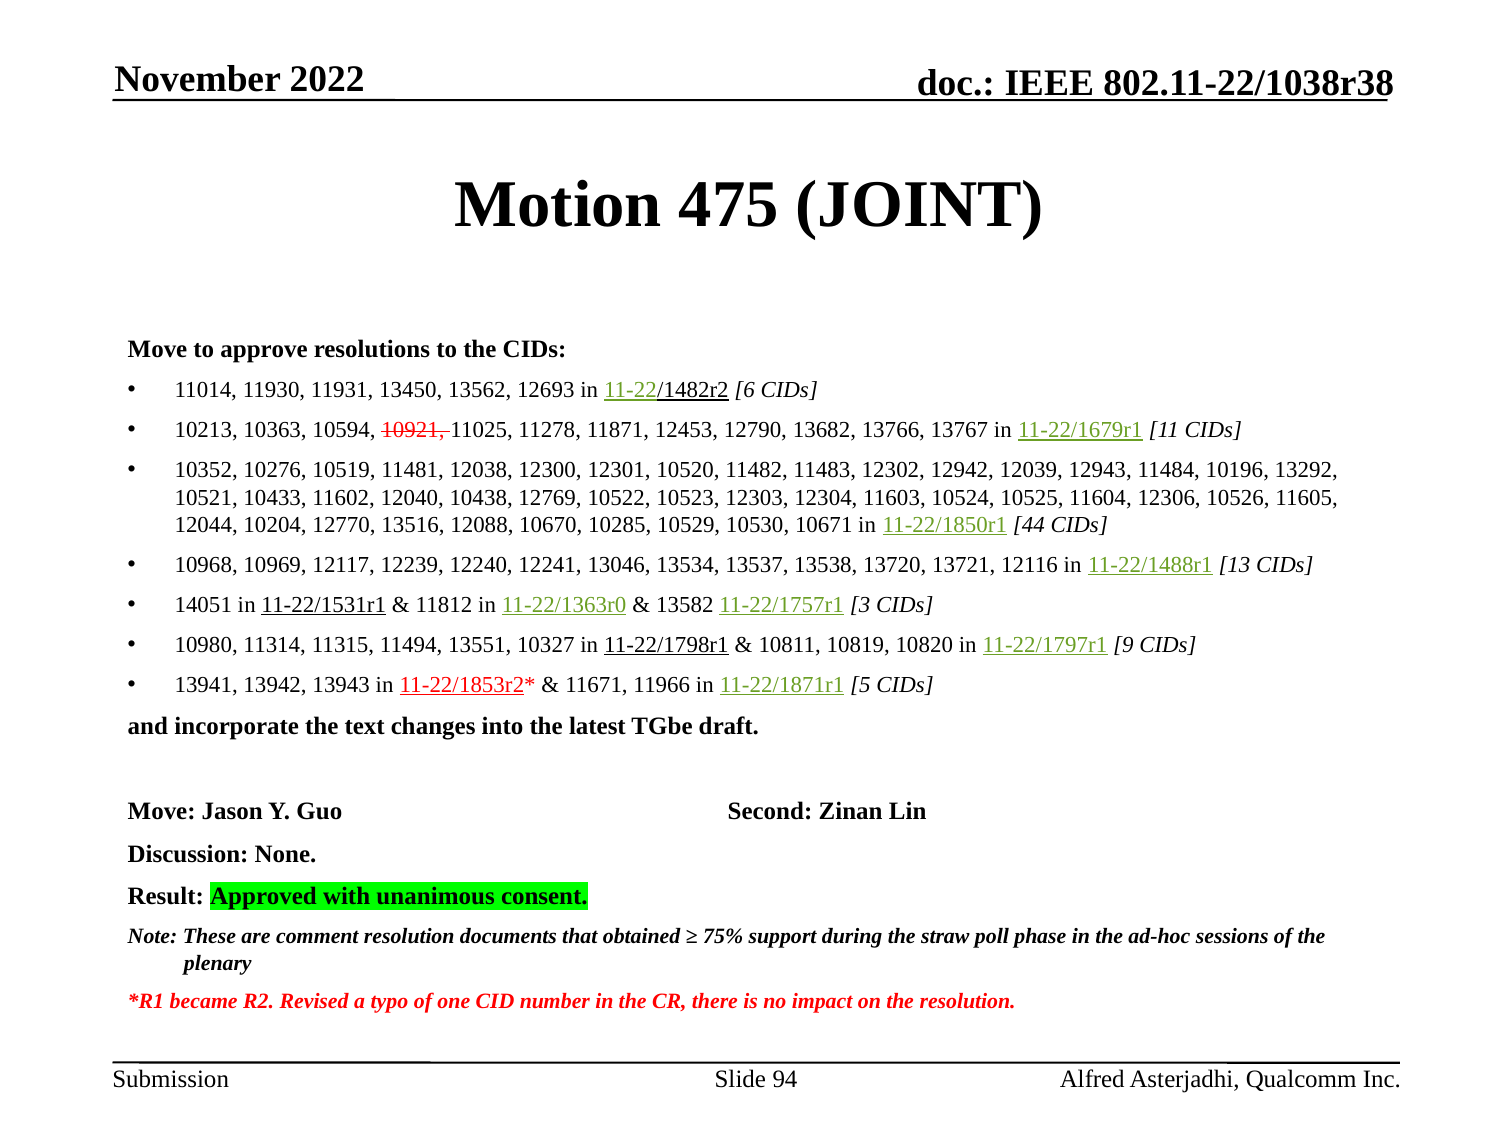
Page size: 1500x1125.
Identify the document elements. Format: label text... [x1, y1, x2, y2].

list Move to approve resolutions to the CIDs: 11014, 11930, 11931, 13450, 13562, 12693 in 11-22/1482r2 [6 CIDs] 10213, 10363, 10594, 10921, 11025, 11278, 11871, 12453, 12790, 13682, 13766, 13767 in 11-22/1679r1 [11 CIDs] 10352, 10276, 10519, 11481, 12038, 12300, 12301, 10520, 11482, 11483, 12302, 12942, 12039, 12943, 11484, 10196, 13292, 10521, 10433, 11602, 12040, 10438, 12769, 10522, 10523, 12303, 12304, 11603, 10524, 10525, 11604, 12306, 10526, 11605, 12044, 10204, 12770, 13516, 12088, 10670, 10285, 10529, 10530, 10671 in 11-22/1850r1 [44 CIDs] 10968, 10969, 12117, 12239, 12240, 12241, 13046, 13534, 13537, 13538, 13720, 13721, 12116 in 11-22/1488r1 [13 CIDs] 14051 in 11-22/1531r1 & 11812 in 11-22/1363r0 & 13582 11-22/1757r1 [3 CIDs] 10980, 11314, 11315, 11494, 13551, 10327 in 11-22/1798r1 & 10811, 10819, 10820 in 11-22/1797r1 [9 CIDs] 13941, 13942, 13943 in 11-22/1853r2* & 11671, 11966 in 11-22/1871r1 [5 CIDs] and incorporate the text changes into the latest TGbe draft. Move: Jason Y. Guo Second: Zinan Lin Discussion: None. Result: Approved with unanimous consent. Note: These are comment resolution documents that obtained ≥ 75% support during the straw poll phase in the ad-hoc sessions of the plenary *R1 became R2. Revised a typo of one CID number in the CR, there is no impact on the resolution. [112, 324, 1388, 1063]
footer Alfred Asterjadhi, Qualcomm Inc. [878, 1061, 1402, 1093]
slide_number Slide 94 [712, 1061, 800, 1123]
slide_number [114, 54, 423, 100]
title Motion 475 (JOINT) [112, 112, 1388, 288]
